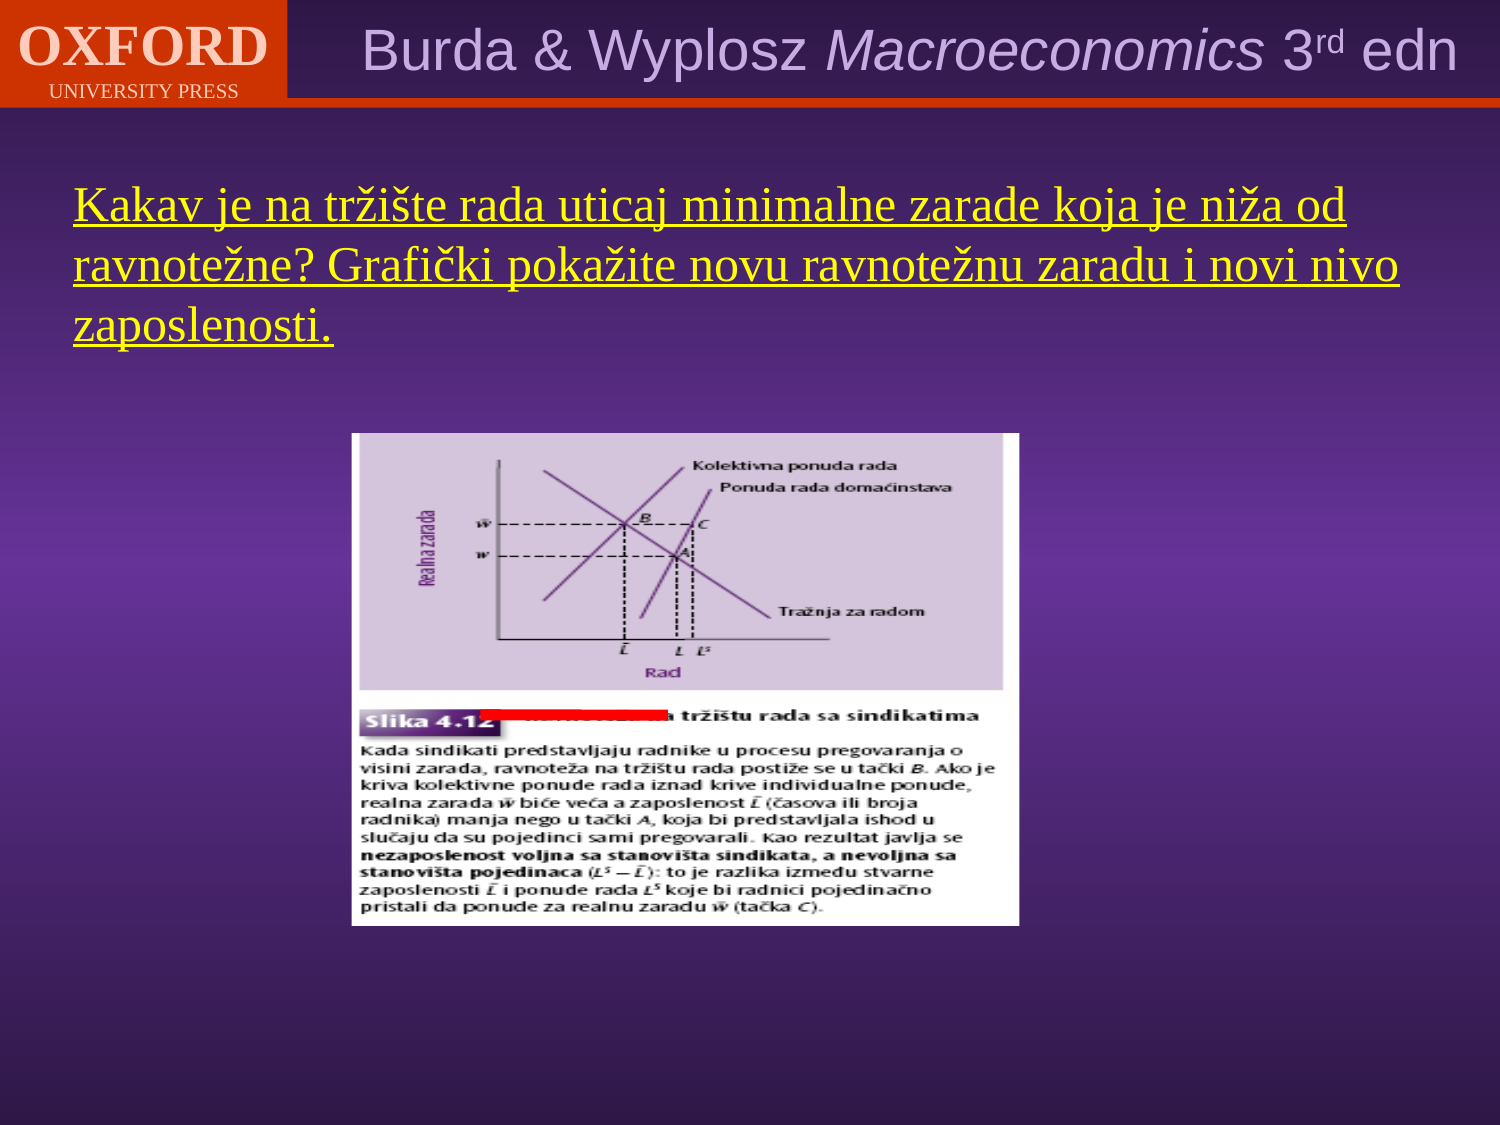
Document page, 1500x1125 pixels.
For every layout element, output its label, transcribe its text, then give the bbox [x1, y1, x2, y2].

picture [351, 433, 1020, 926]
text_box Kakav je na tržište rada uticaj minimalne zarade koja je niža od ravnotežne? Grafički pokažite novu ravnotežnu zaradu i novi nivo zaposlenosti. [58, 163, 1430, 359]
